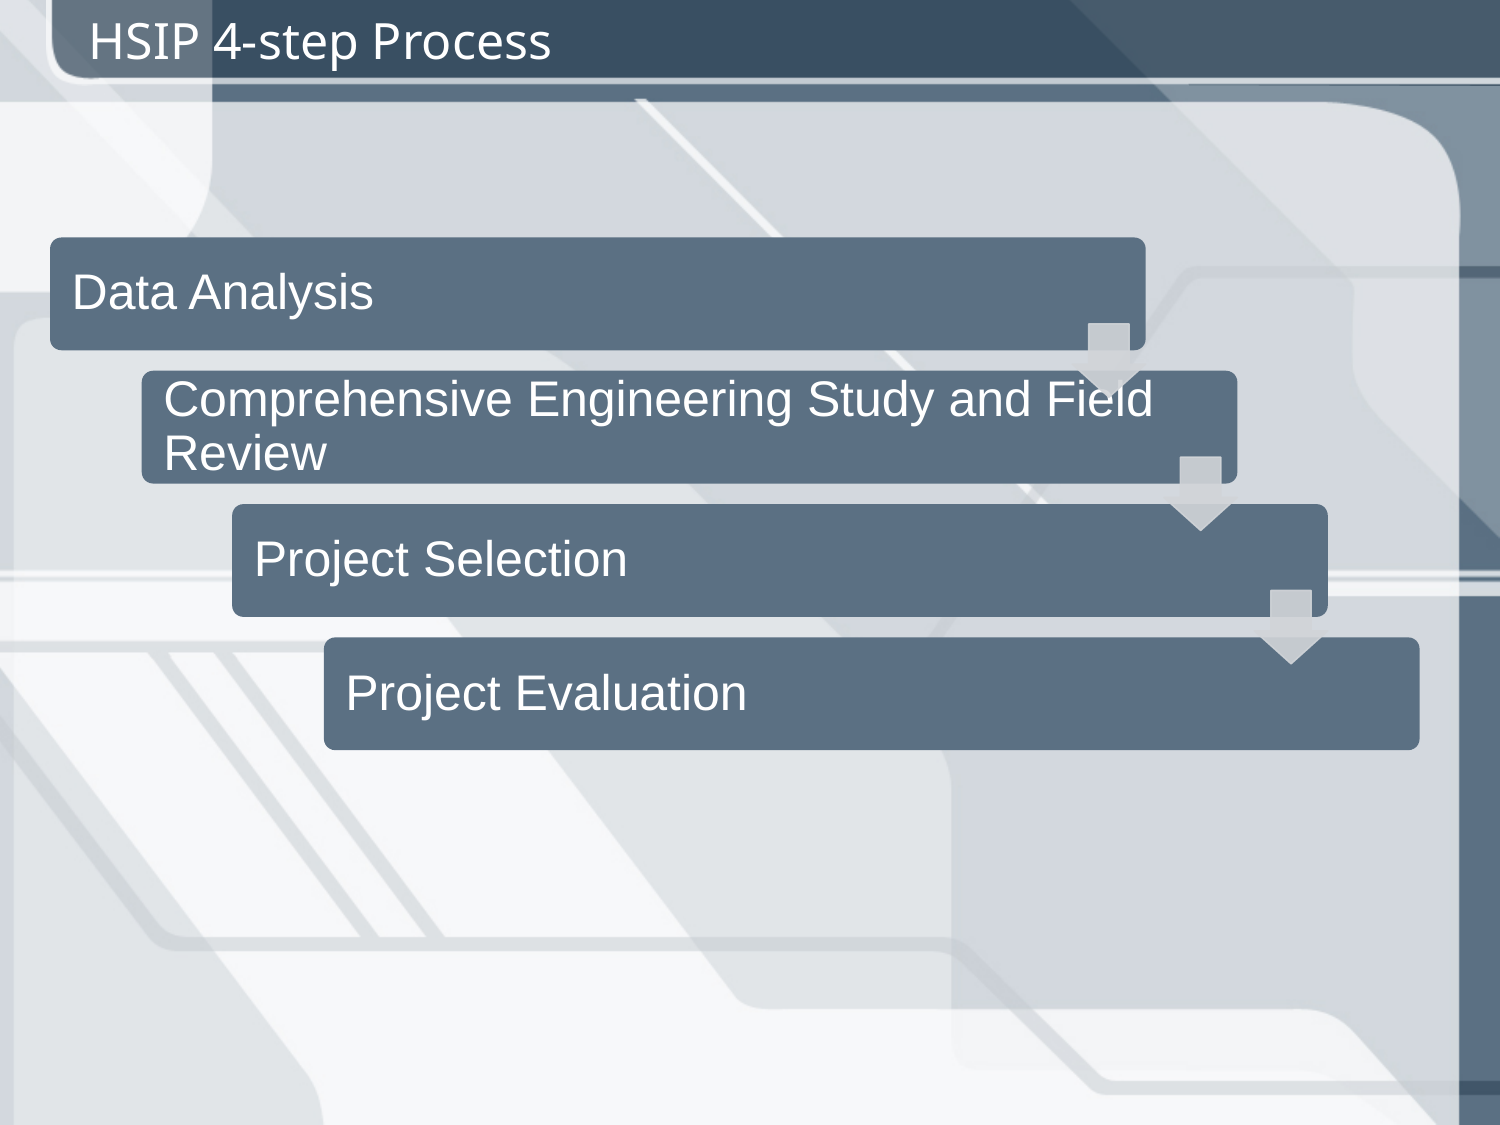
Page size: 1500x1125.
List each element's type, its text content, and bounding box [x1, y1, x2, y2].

title HSIP 4-step Process [73, 1, 1449, 78]
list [49, 237, 1420, 751]
picture [0, 0, 1500, 1125]
